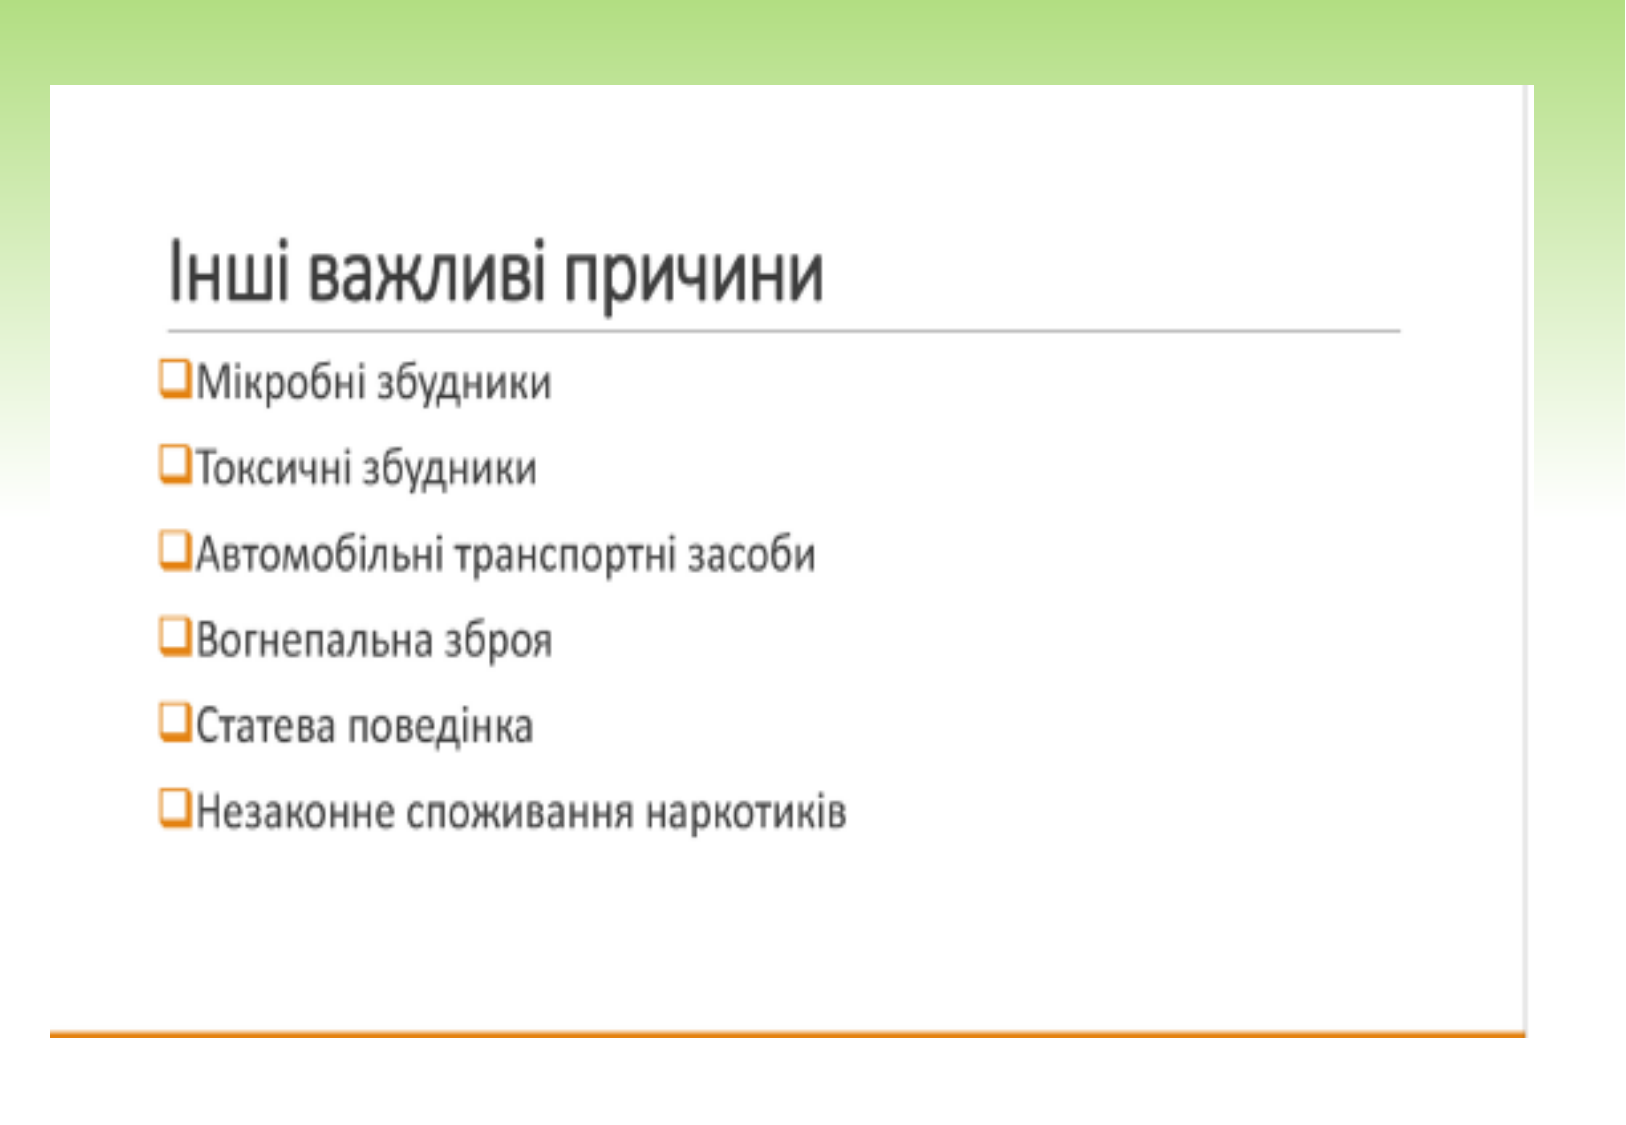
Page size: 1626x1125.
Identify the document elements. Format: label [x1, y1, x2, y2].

picture [49, 85, 1534, 1038]
